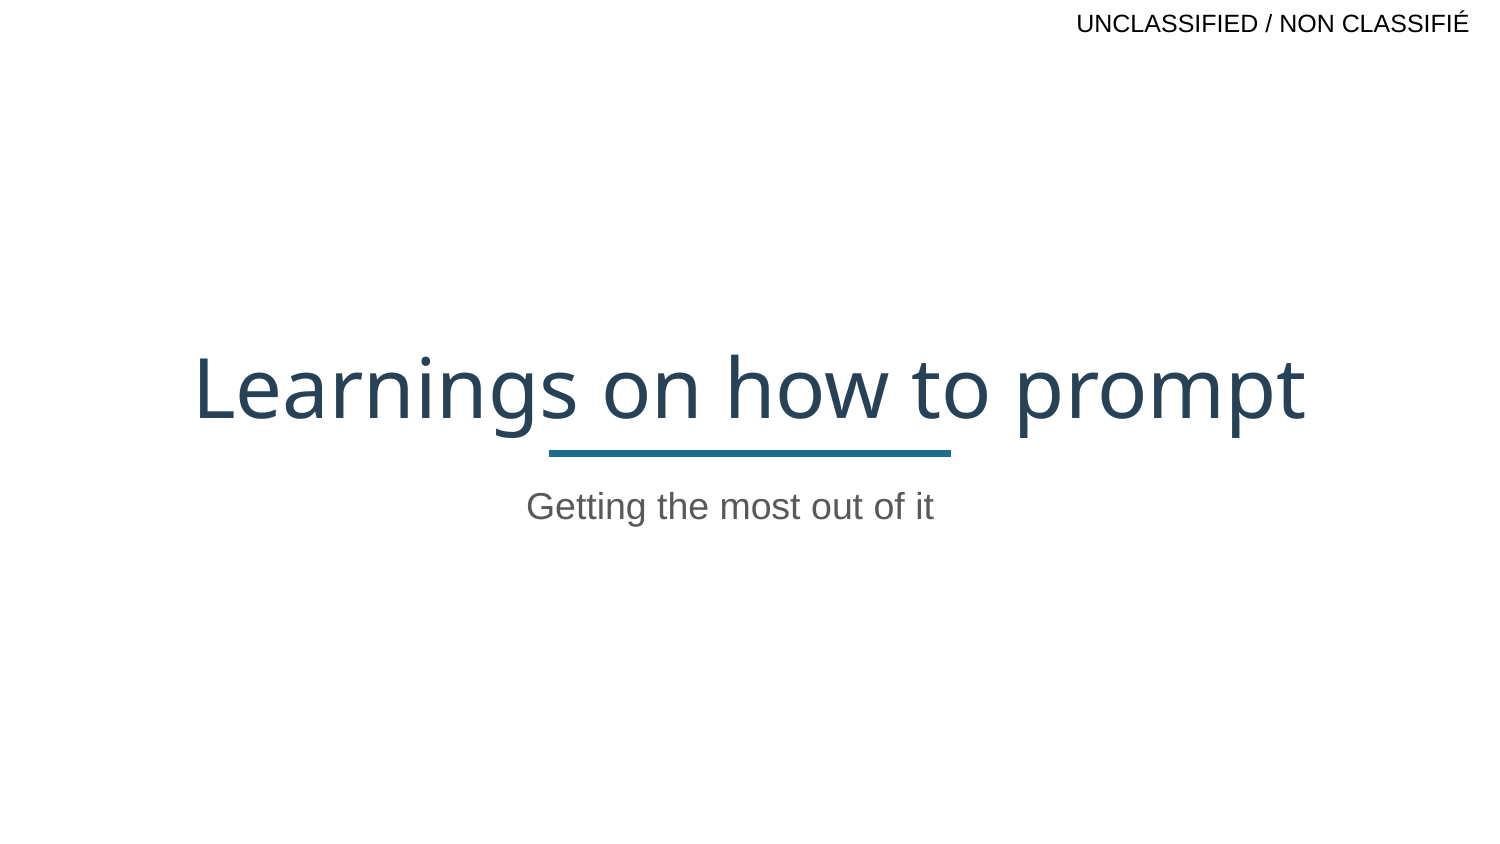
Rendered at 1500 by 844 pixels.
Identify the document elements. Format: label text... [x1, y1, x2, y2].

text_box Getting the most out of it [511, 467, 979, 543]
subtitle Learnings on how to prompt [0, 320, 1500, 451]
